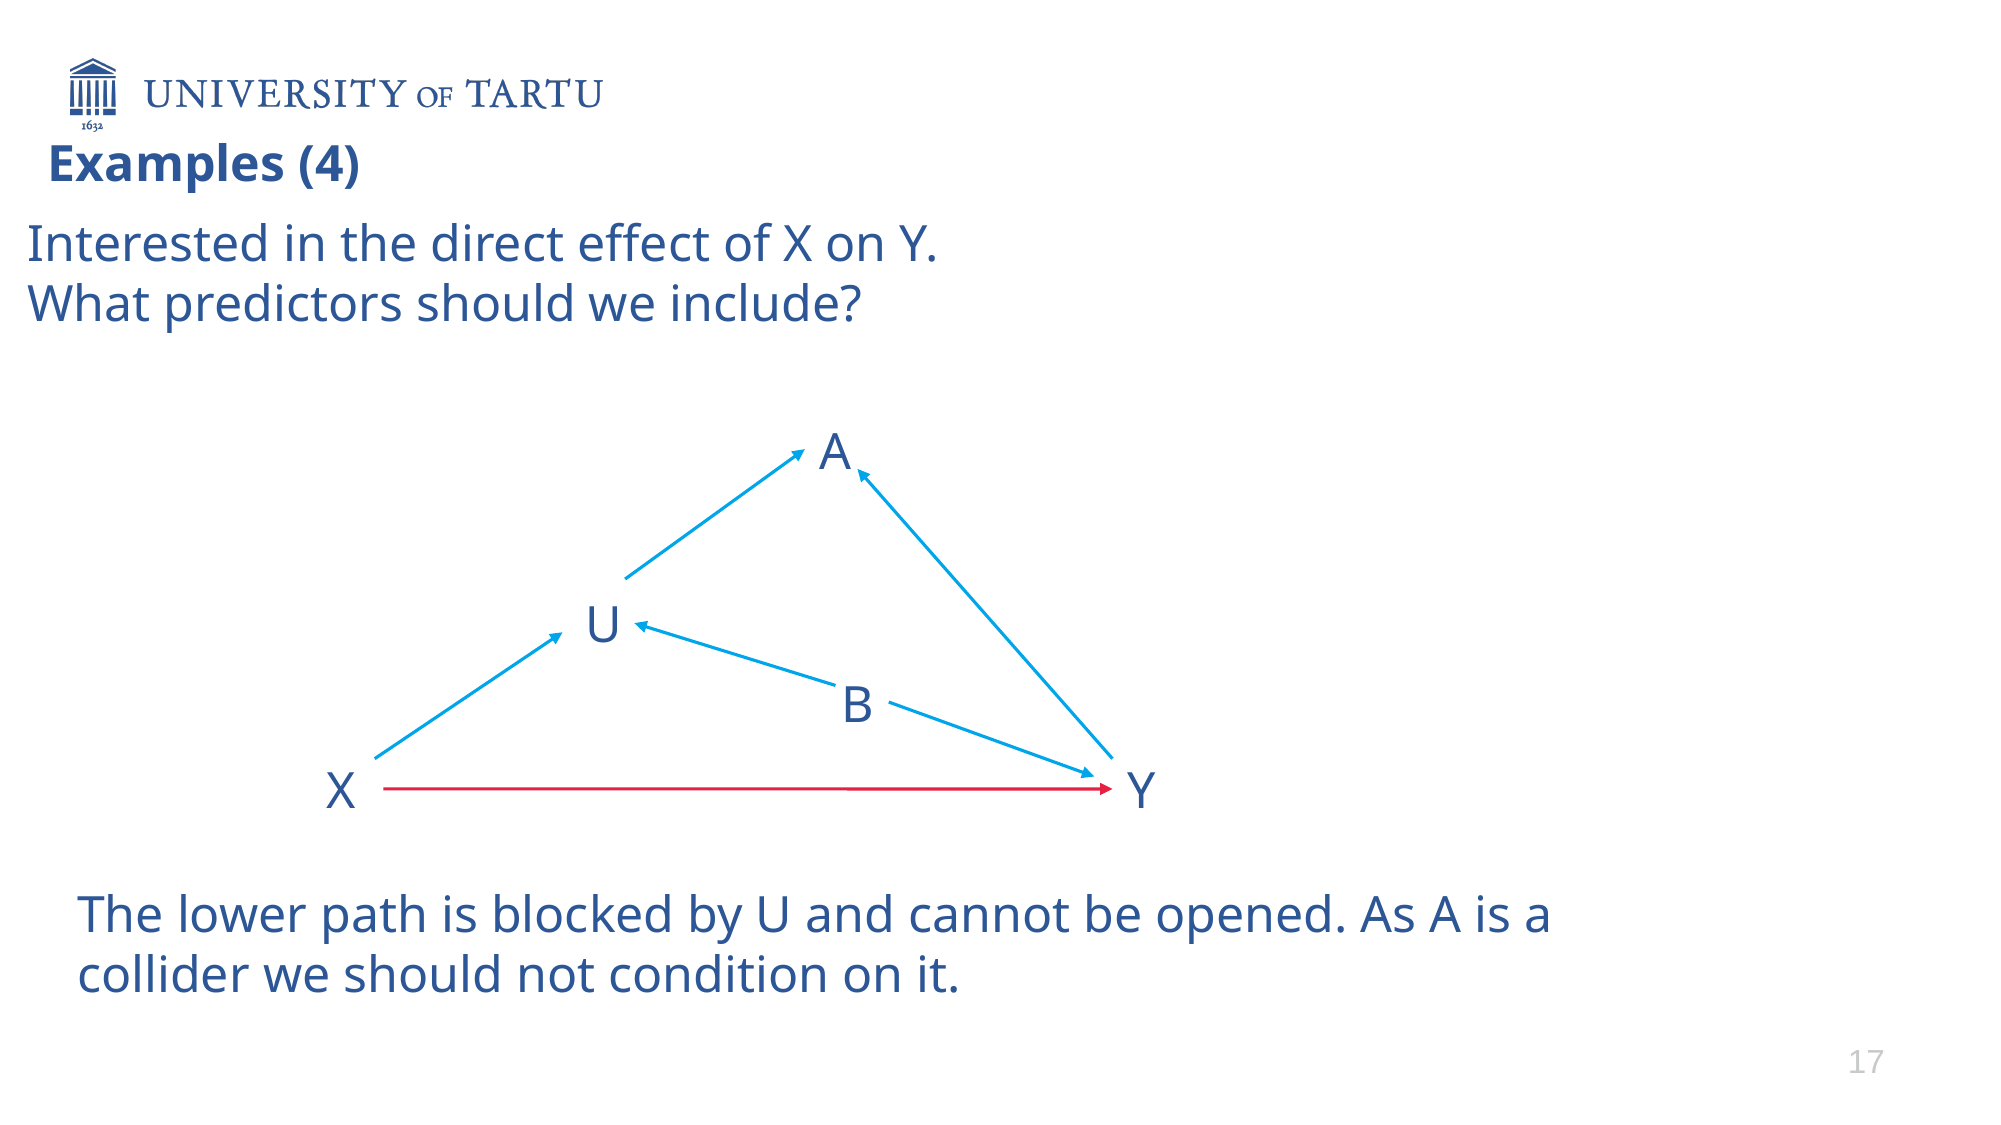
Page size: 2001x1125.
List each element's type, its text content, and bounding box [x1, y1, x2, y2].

slide_number 17 [1674, 1030, 1900, 1090]
text_box Interested in the direct effect of X on Y. What predictors should we include? [12, 203, 1863, 339]
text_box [857, 468, 1113, 759]
text_box X [312, 751, 661, 827]
text_box A [804, 411, 867, 487]
text_box U [571, 585, 698, 660]
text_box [888, 702, 1095, 777]
text_box Examples (4) [33, 124, 940, 199]
text_box Y [1112, 751, 1200, 827]
picture [70, 58, 603, 124]
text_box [634, 623, 836, 686]
text_box The lower path is blocked by U and cannot be opened. As A is a collider we should not condition on it. [62, 874, 1725, 1010]
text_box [374, 632, 563, 759]
text_box B [826, 664, 857, 740]
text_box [625, 449, 806, 580]
